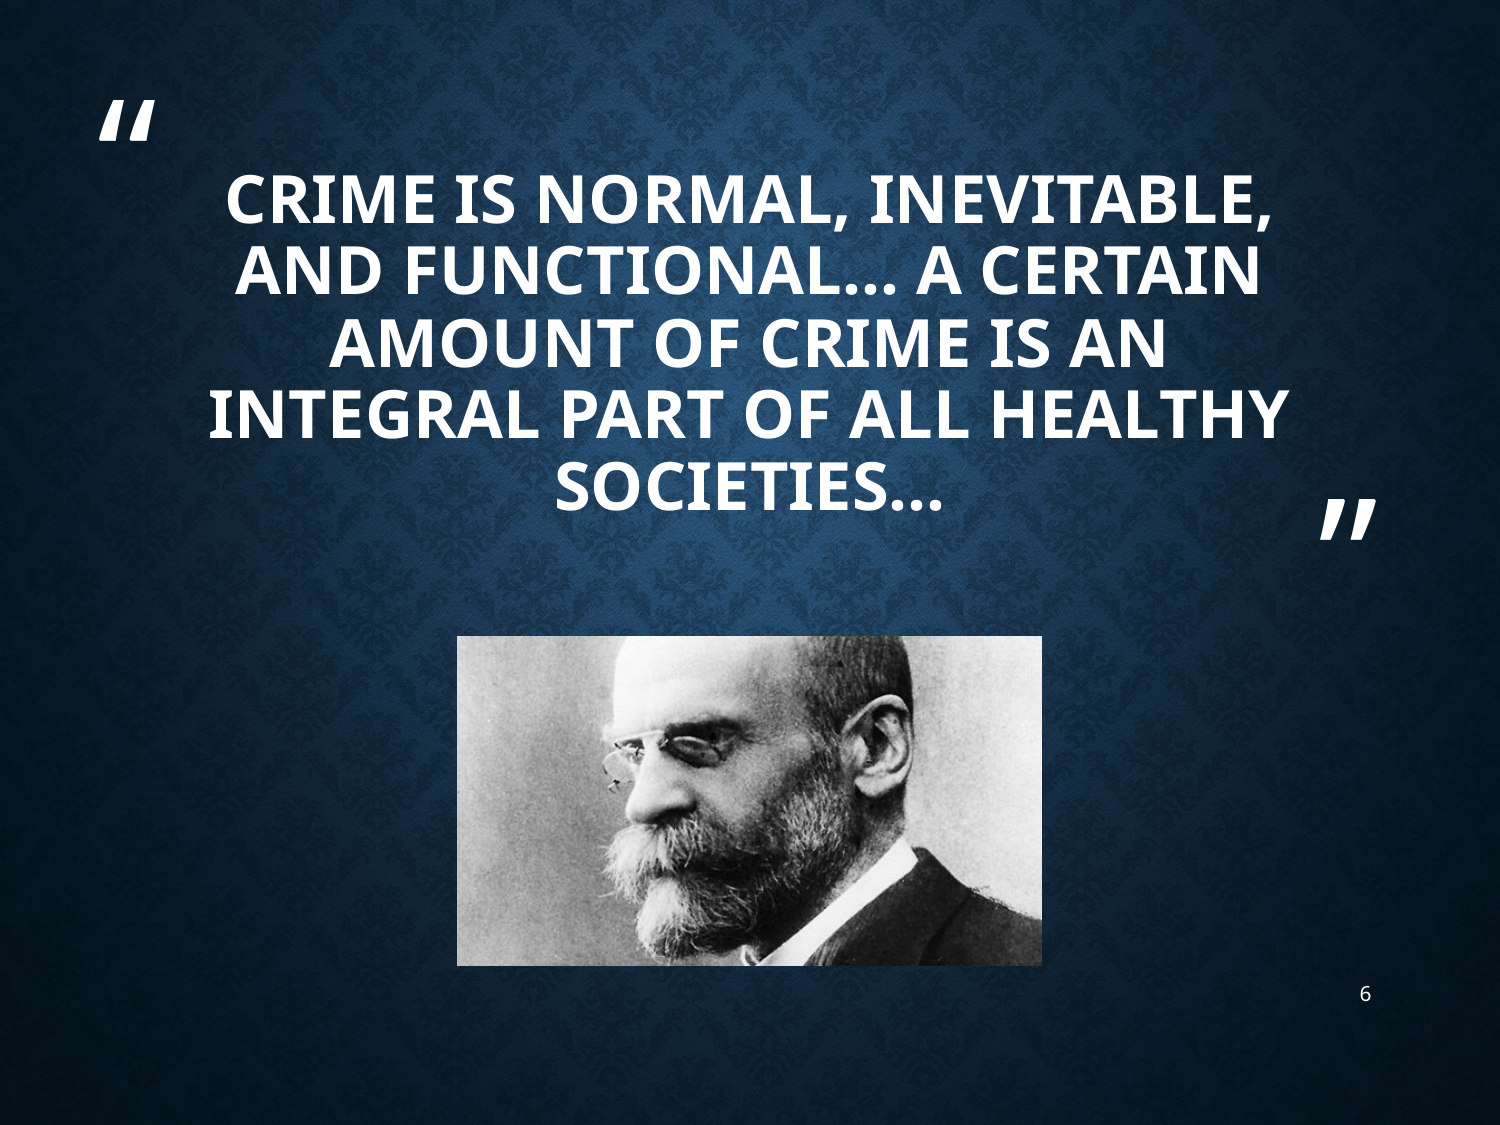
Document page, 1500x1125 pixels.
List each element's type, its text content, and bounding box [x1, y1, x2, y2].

title Crime is normal, inevitable, and functional... A certain amount of crime is an integral part of all healthy societies... [177, 99, 1323, 591]
picture [457, 636, 1042, 966]
slide_number 6 [1293, 965, 1387, 1025]
